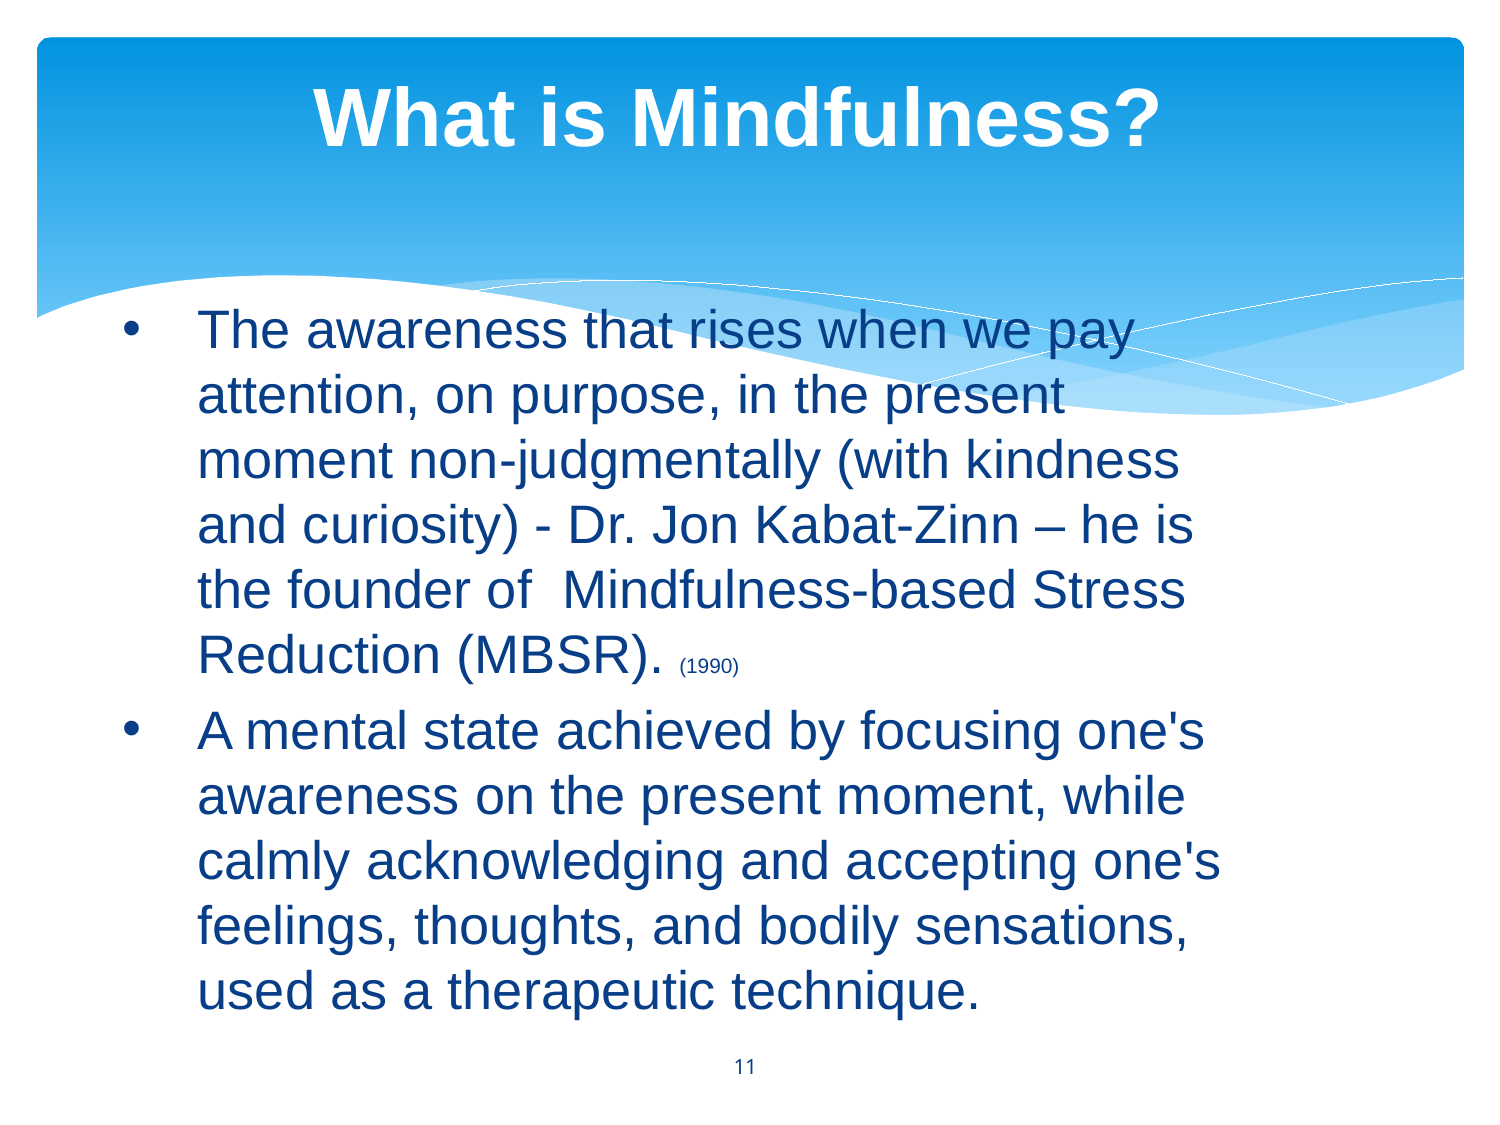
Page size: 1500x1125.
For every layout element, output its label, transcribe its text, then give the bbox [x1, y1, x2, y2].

slide_number 11 [650, 1038, 841, 1099]
text_box The awareness that rises when we pay attention, on purpose, in the present moment non-judgmentally (with kindness and curiosity) - Dr. Jon Kabat-Zinn – he is the founder of Mindfulness-based Stress Reduction (MBSR). (1990) A mental state achieved by focusing one's awareness on the present moment, while calmly acknowledging and accepting one's feelings, thoughts, and bodily sensations, used as a therapeutic technique. [107, 287, 1283, 1088]
title What is Mindfulness? [75, 55, 1425, 261]
